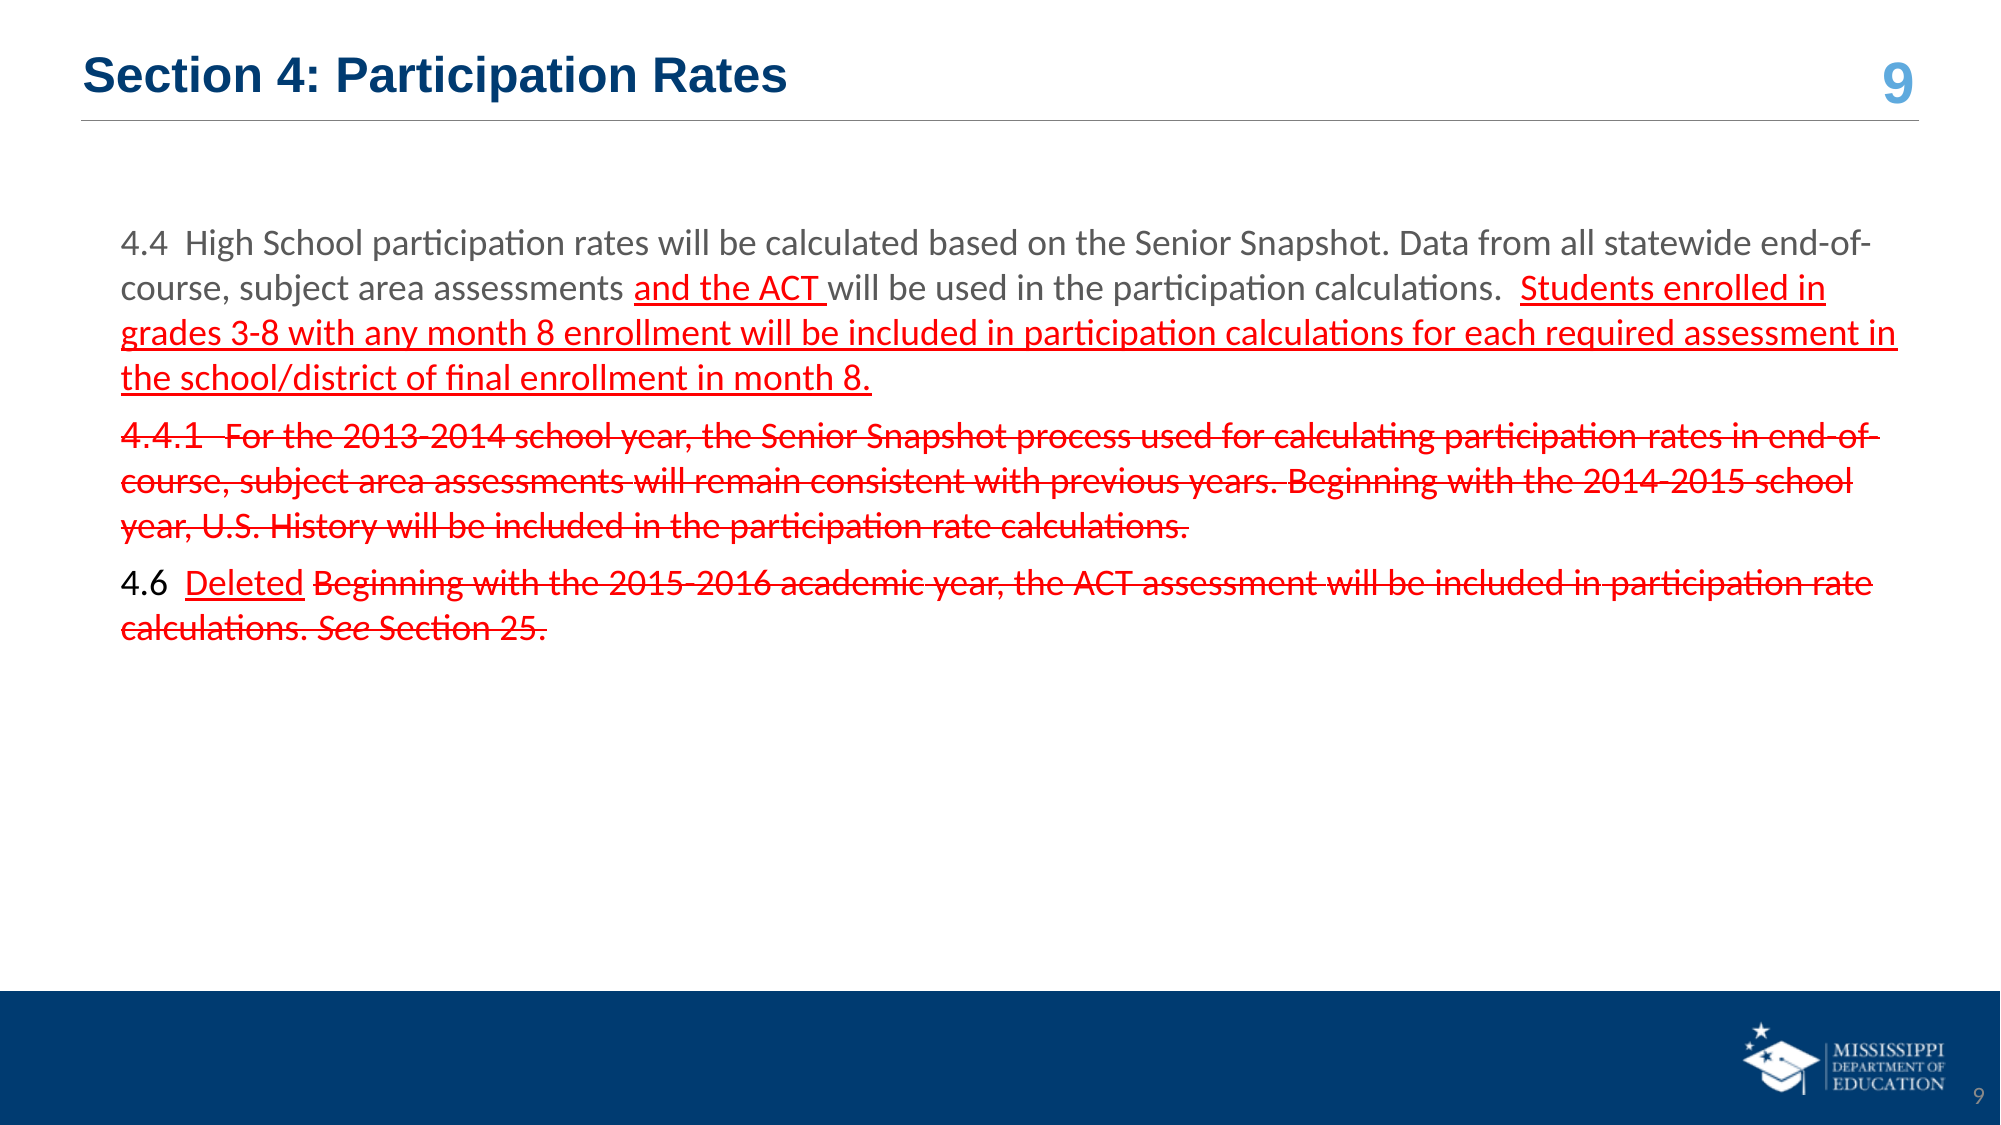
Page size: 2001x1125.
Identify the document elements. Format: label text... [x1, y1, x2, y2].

title Section 4: Participation Rates [67, 45, 1808, 108]
slide_number 9 [1879, 1069, 2000, 1120]
list 4.4 High School participation rates will be calculated based on the Senior Snapshot. Data from all statewide end-of-course, subject area assessments and the ACT will be used in the participation calculations. Students enrolled in grades 3-8 with any month 8 enrollment will be included in participation calculations for each required assessment in the school/district of final enrollment in month 8. 4.4.1 For the 2013-2014 school year, the Senior Snapshot process used for calculating participation rates in end-of-course, subject area assessments will remain consistent with previous years. Beginning with the 2014-2015 school year, U.S. History will be included in the participation rate calculations. 4.6 Deleted Beginning with the 2015-2016 academic year, the ACT assessment will be included in participation rate calculations. See Section 25. [105, 210, 1921, 915]
picture [1742, 1021, 1946, 1095]
